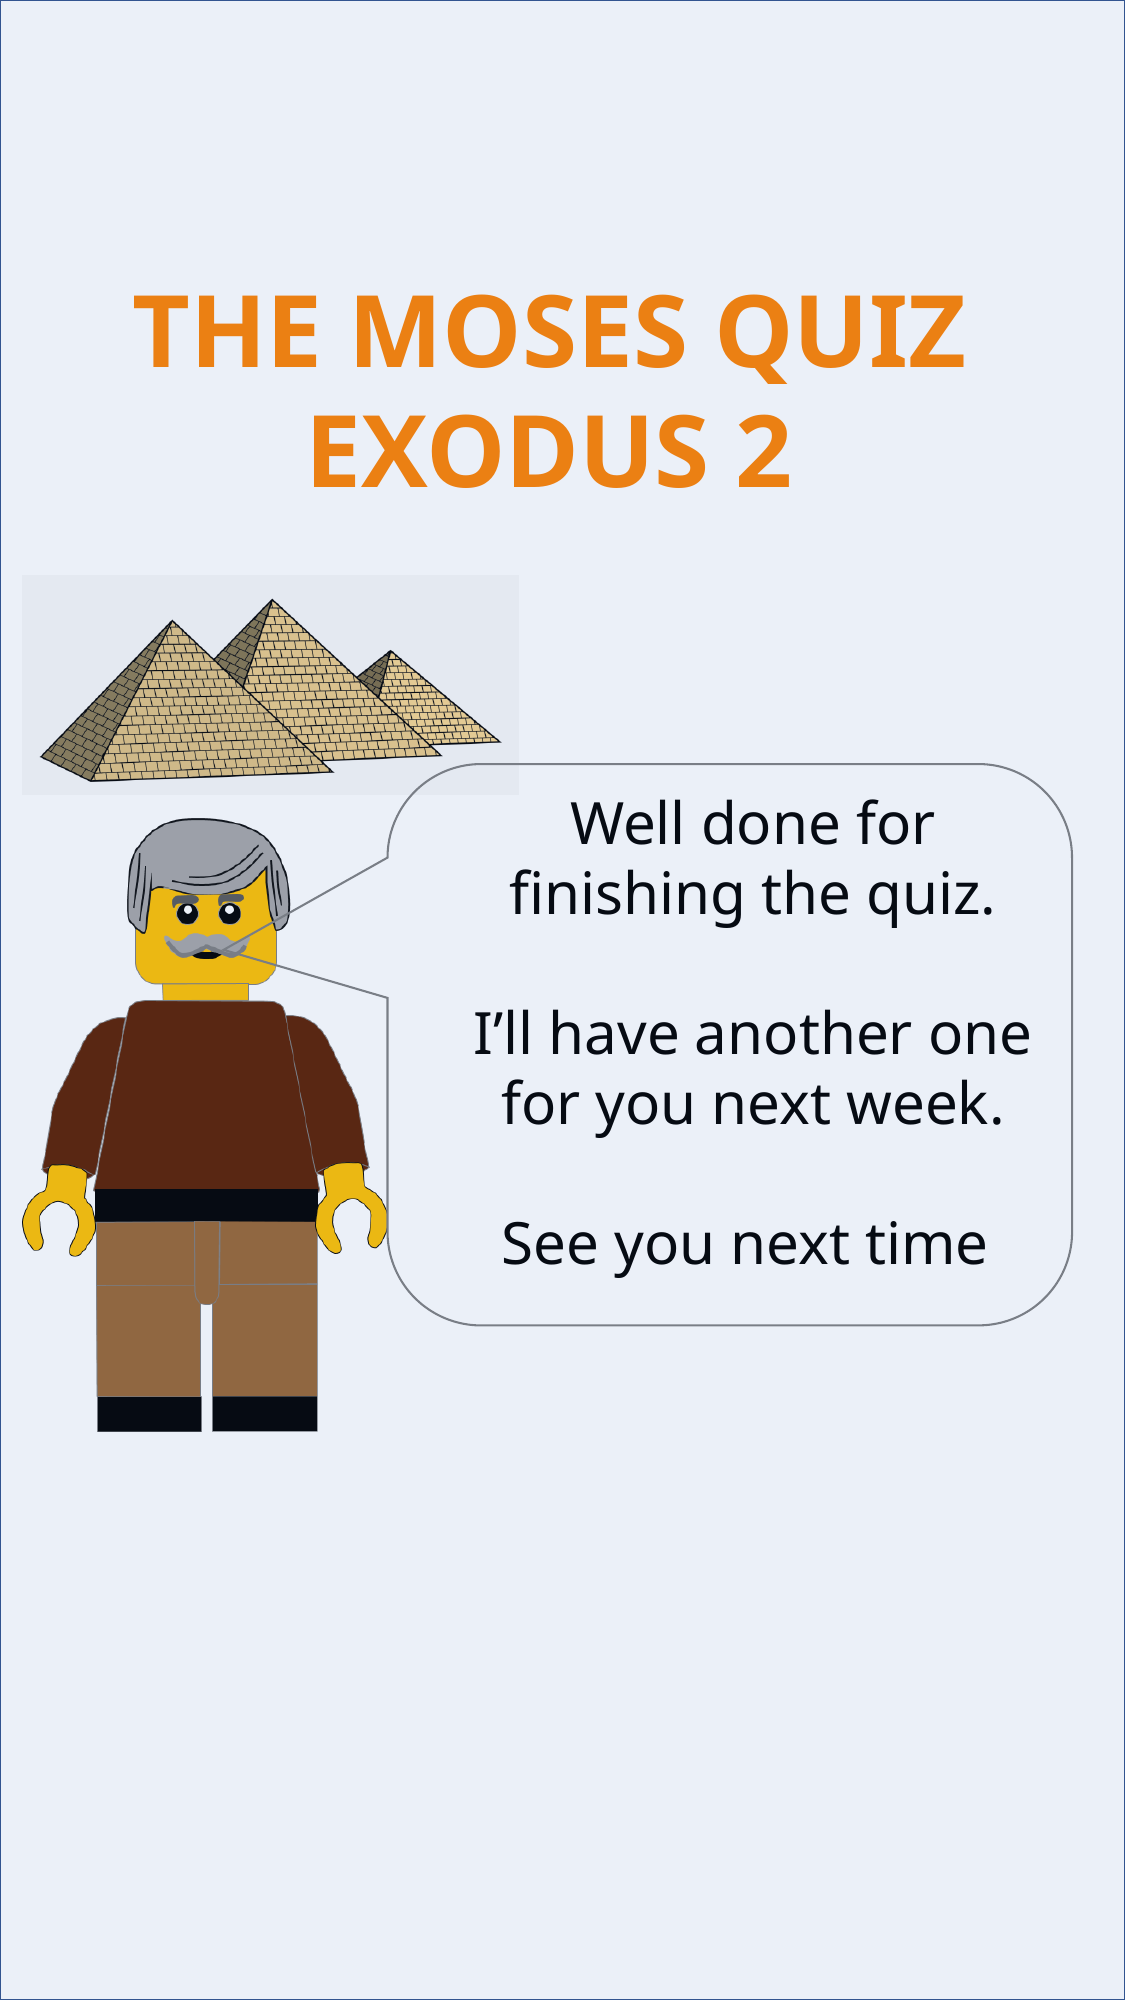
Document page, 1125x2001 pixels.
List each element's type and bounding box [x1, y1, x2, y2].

picture [22, 574, 519, 795]
text_box [387, 764, 1073, 1326]
picture [22, 818, 388, 1432]
text_box [0, 0, 1125, 2000]
